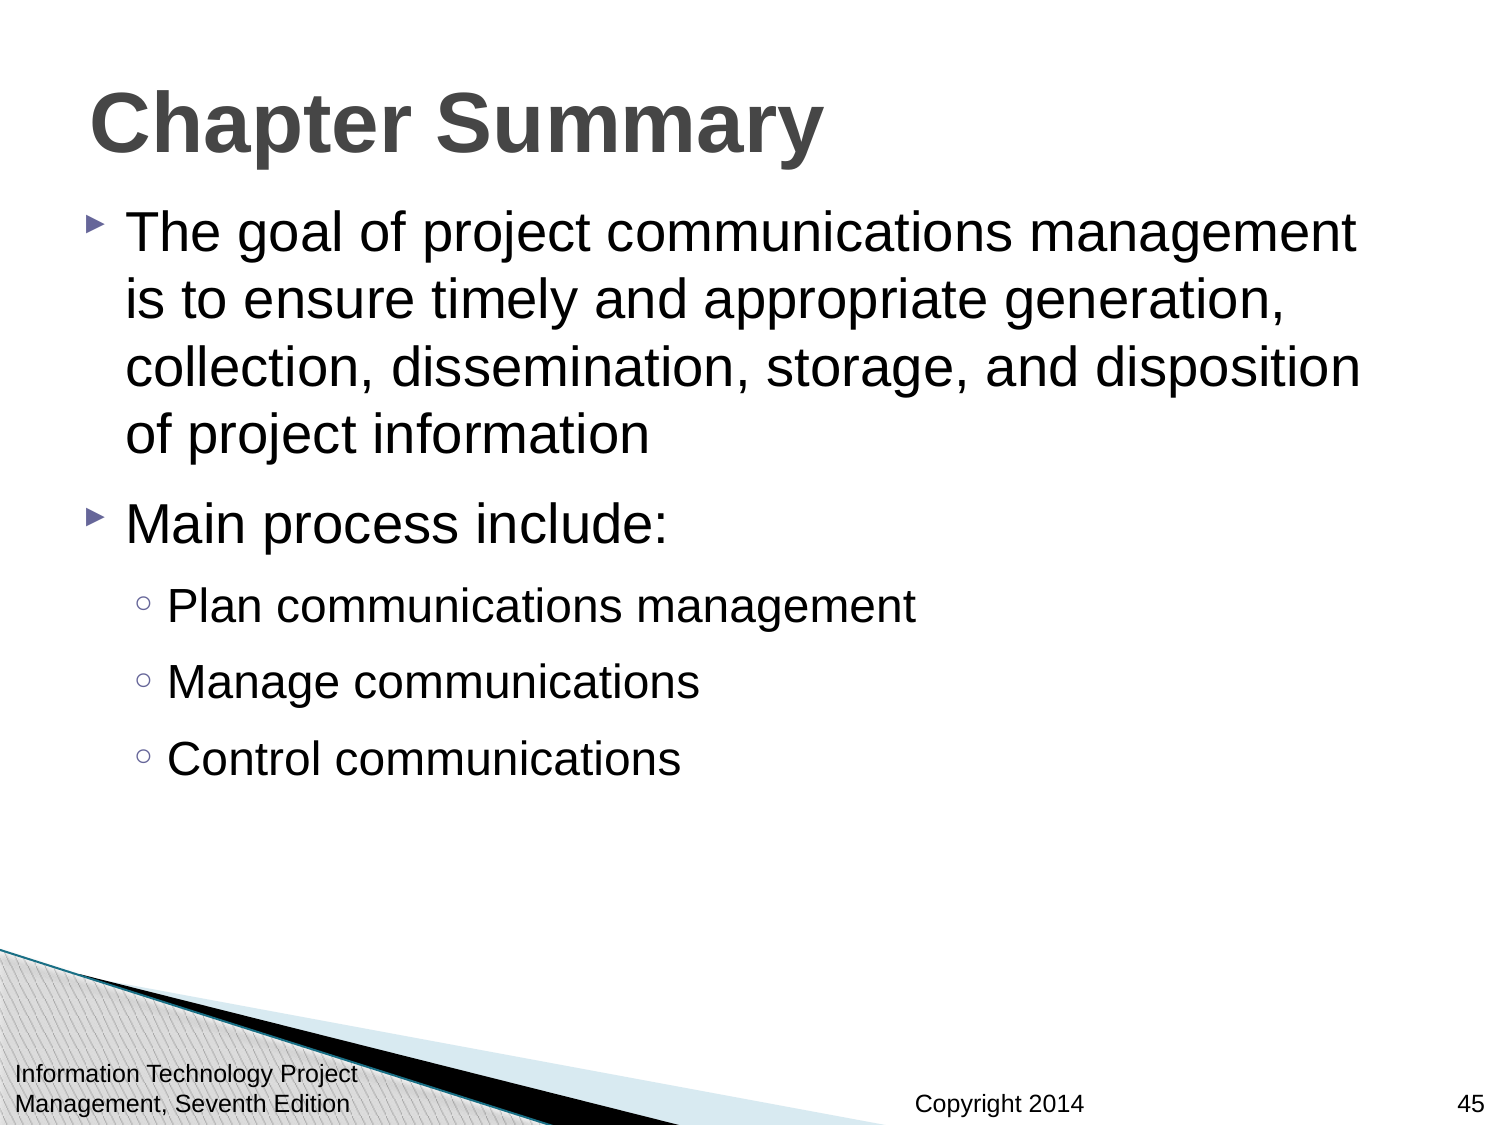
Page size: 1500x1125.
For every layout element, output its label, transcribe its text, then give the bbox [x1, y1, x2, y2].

slide_number 45 [1408, 1065, 1500, 1125]
list The goal of project communications management is to ensure timely and appropriate generation, collection, dissemination, storage, and disposition of project information Main process include: Plan communications management Manage communications Control communications [49, 187, 1401, 931]
title Chapter Summary [75, 24, 1425, 213]
footer Information Technology Project Management, Seventh Edition [0, 1065, 425, 1125]
